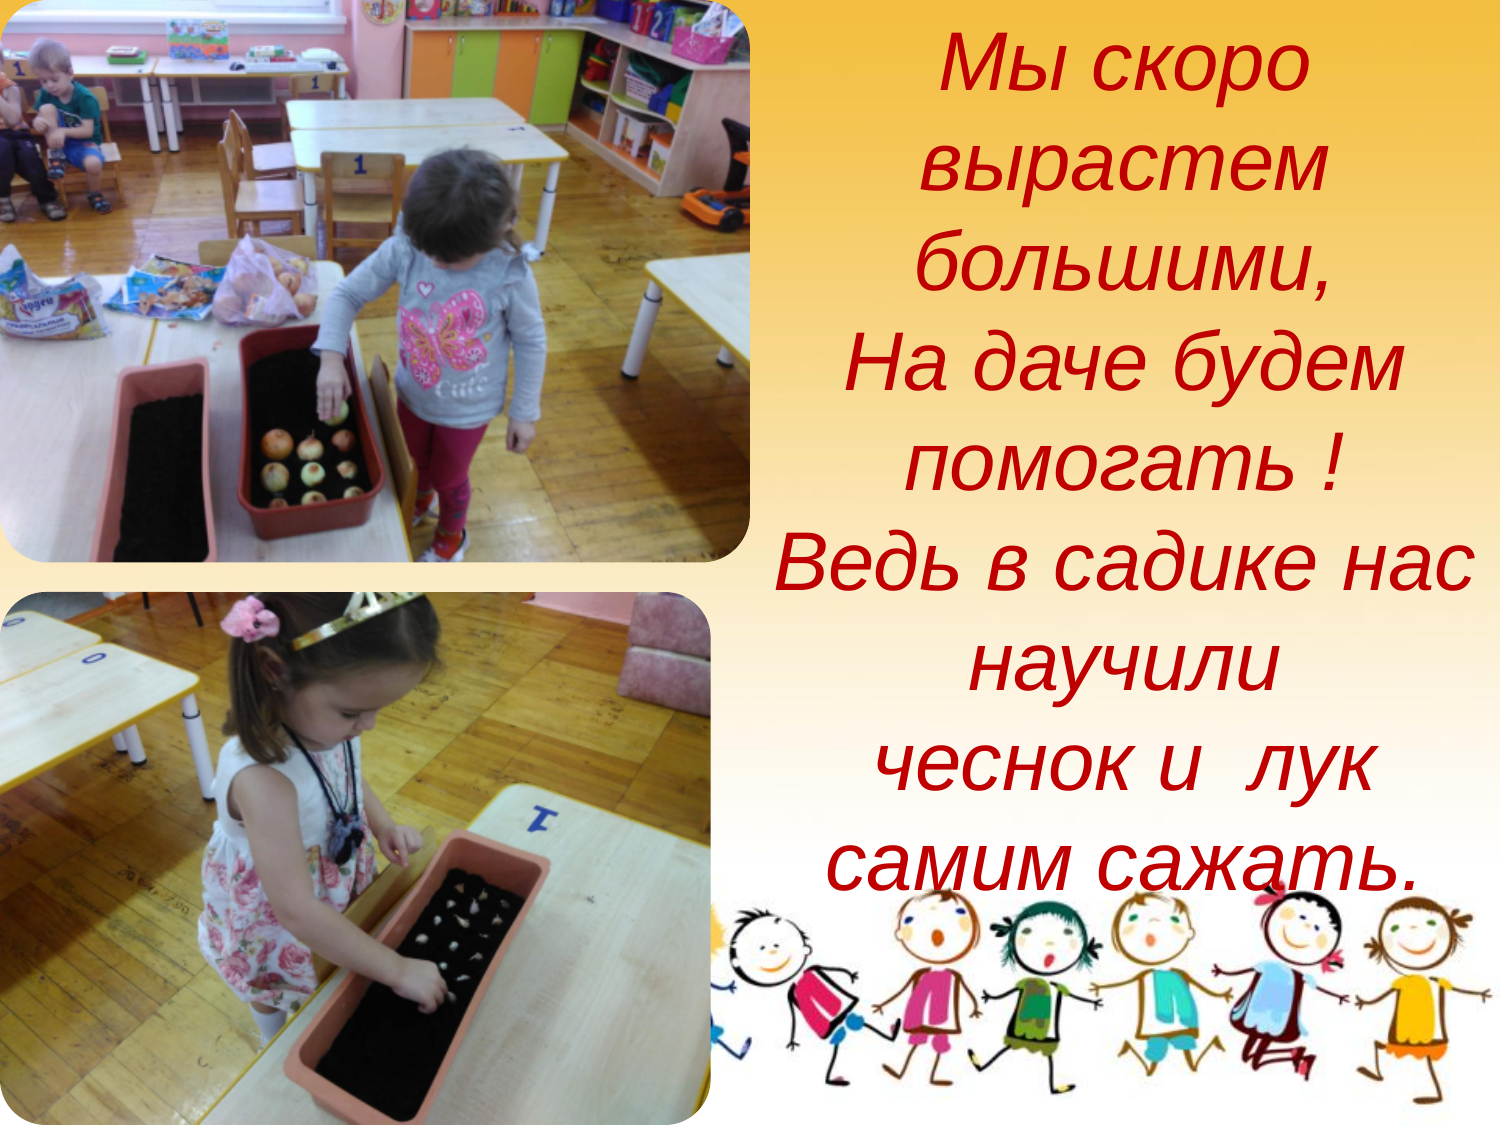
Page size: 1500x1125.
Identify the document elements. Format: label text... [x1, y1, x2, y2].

picture [0, 0, 1500, 1125]
text_box Мы скоро вырастем большими, На даче будем помогать ! Ведь в садике нас научили чеснок и лук самим сажать. [749, 0, 1500, 915]
